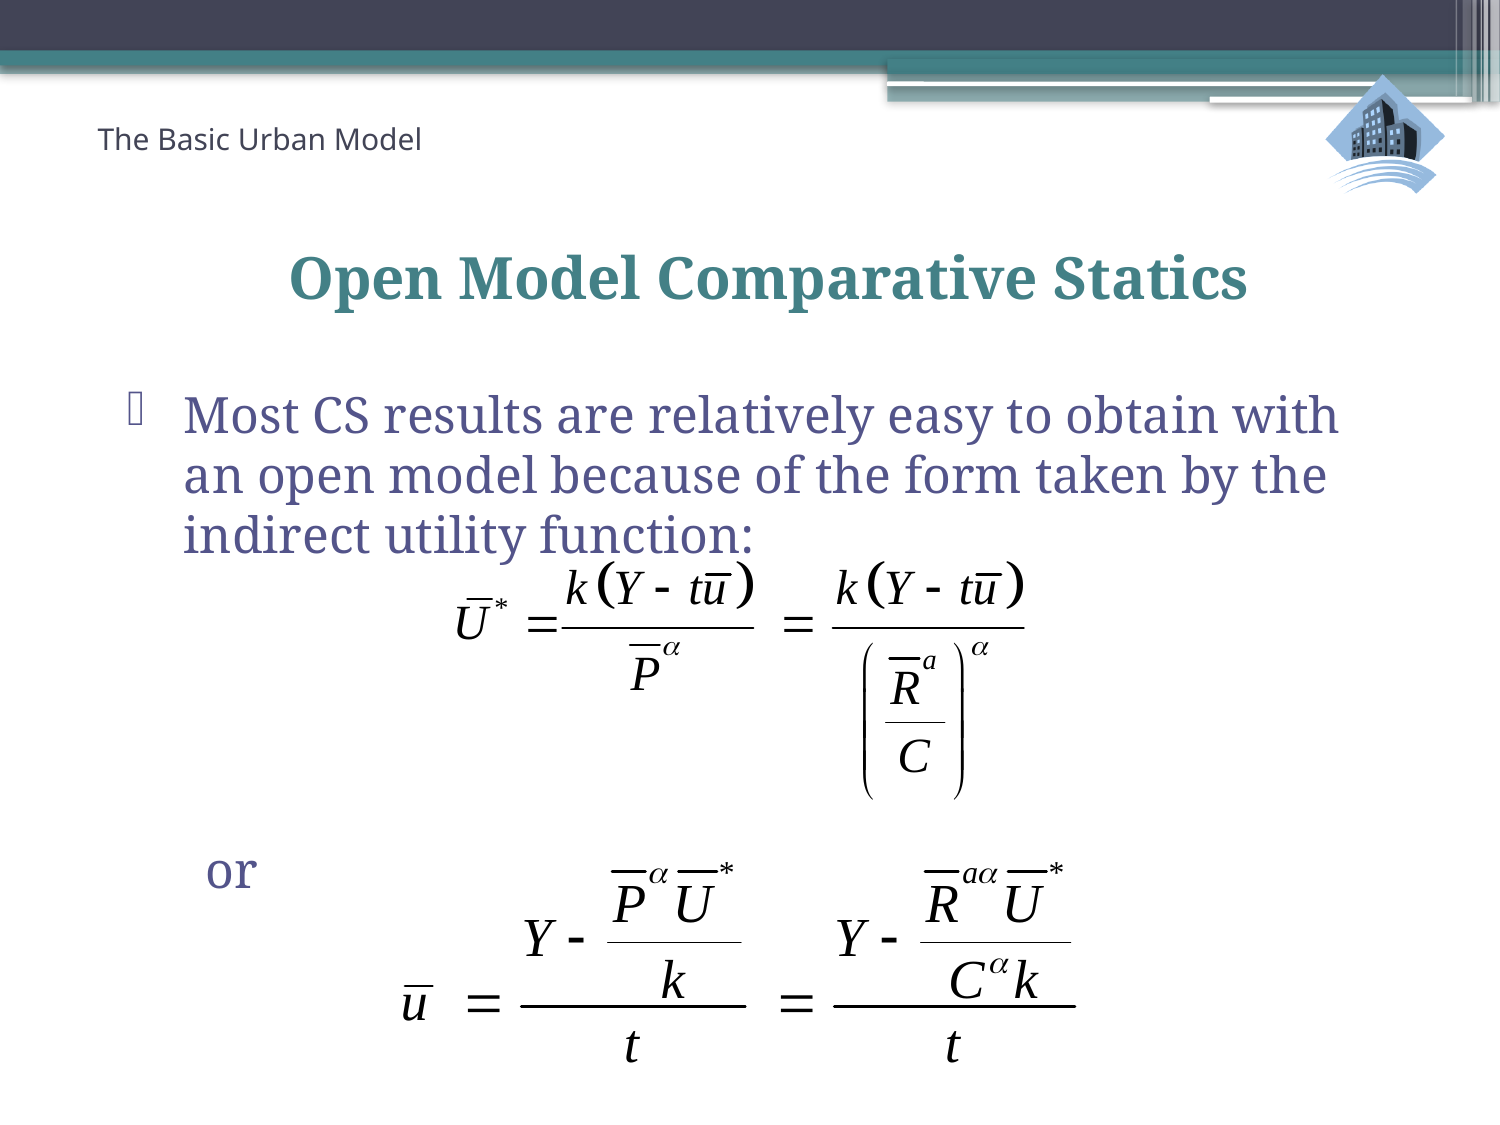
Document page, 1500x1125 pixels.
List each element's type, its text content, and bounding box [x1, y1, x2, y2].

title The Basic Urban Model [75, 112, 1319, 200]
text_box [393, 553, 1088, 1076]
picture [1324, 74, 1445, 194]
list Open Model Comparative Statics Most CS results are relatively easy to obtain with an open model because of the form taken by the indirect utility function: or [75, 233, 1425, 1113]
